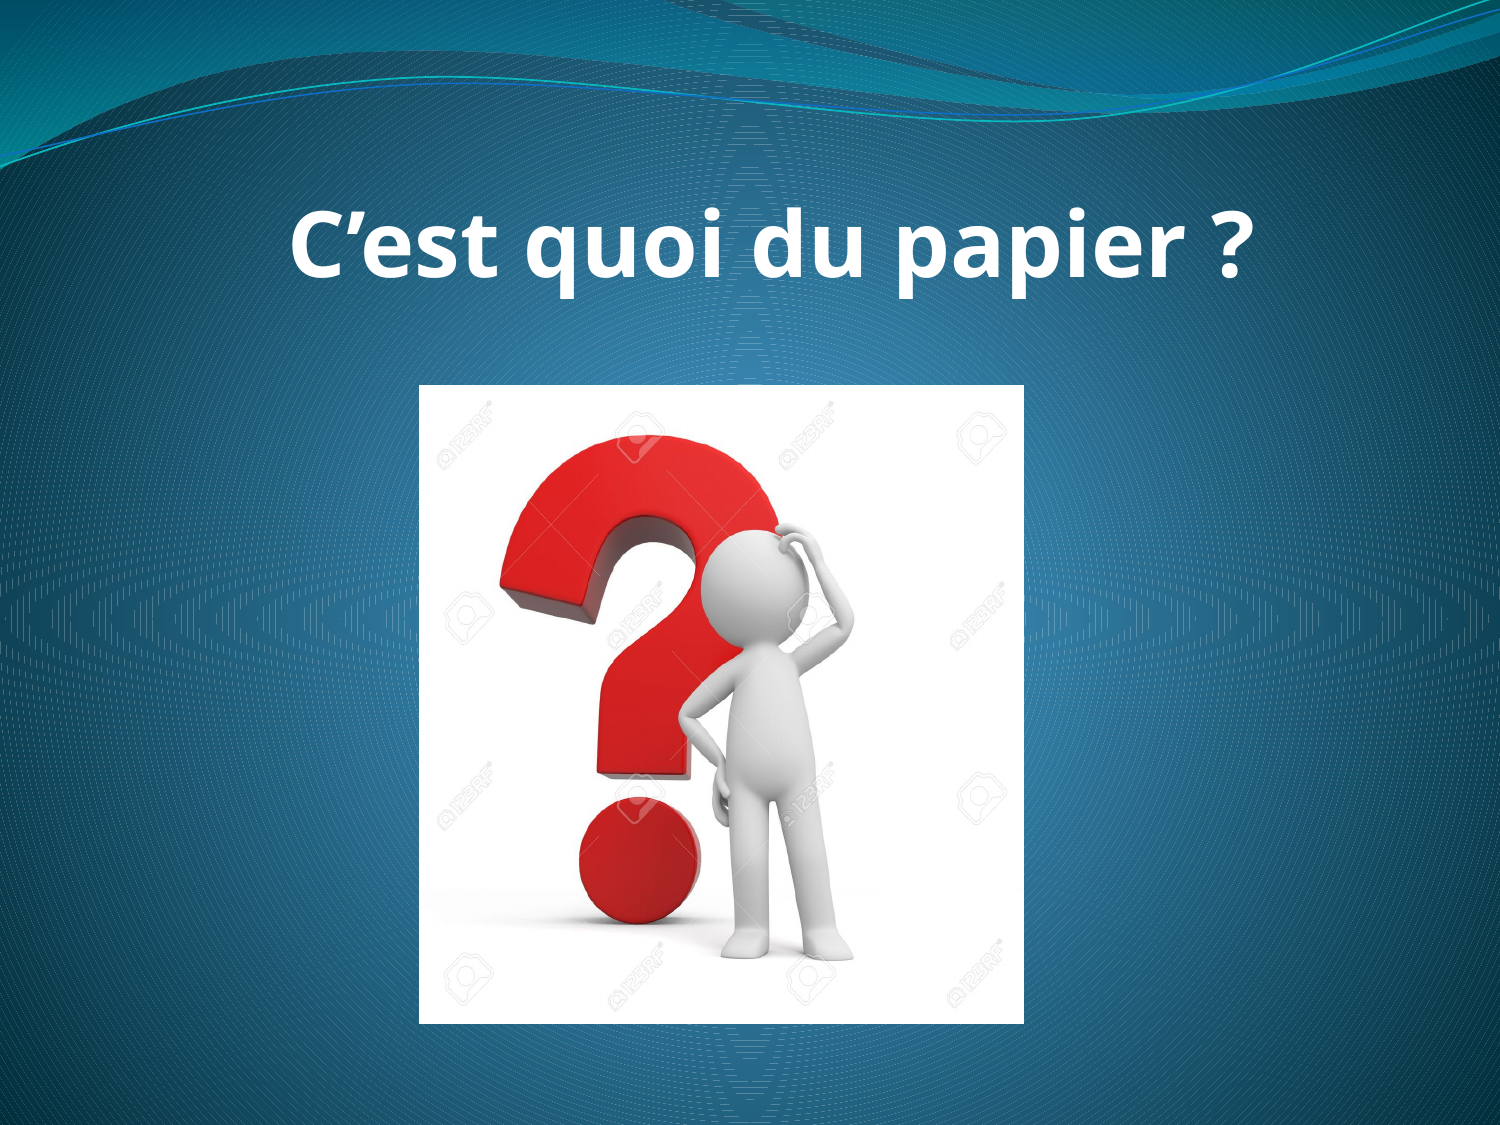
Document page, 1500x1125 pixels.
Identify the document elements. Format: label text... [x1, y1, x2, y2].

picture [418, 385, 1024, 1024]
title C’est quoi du papier ? [135, 54, 1411, 296]
